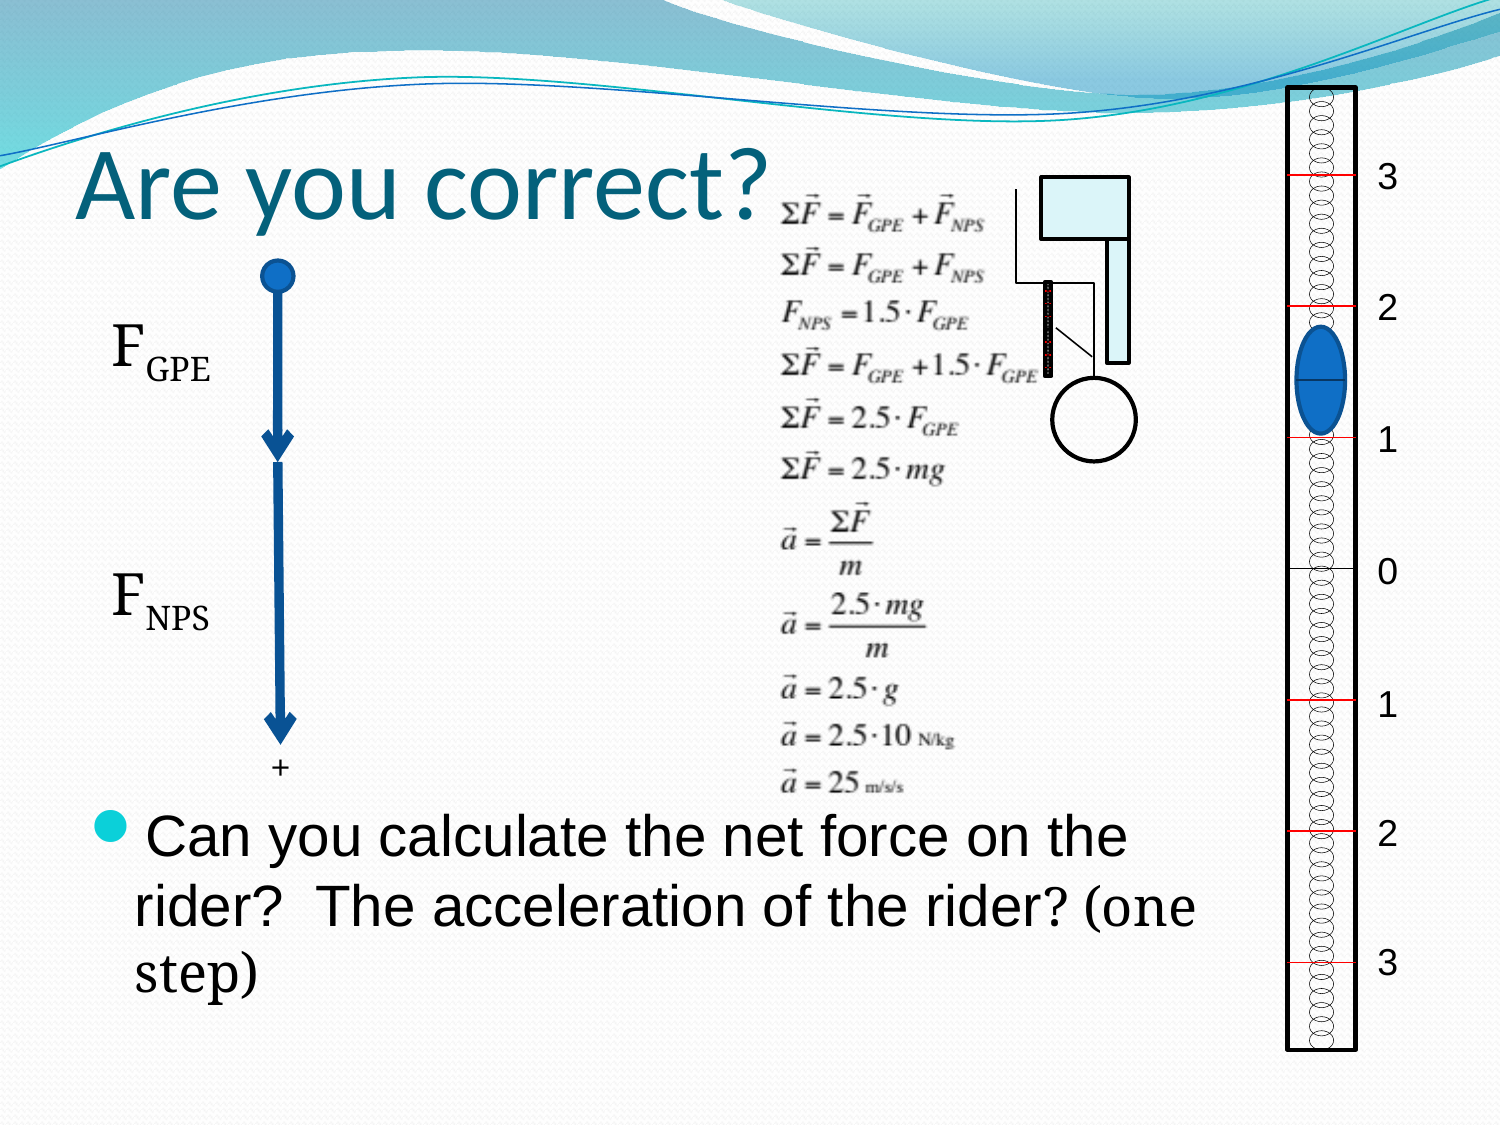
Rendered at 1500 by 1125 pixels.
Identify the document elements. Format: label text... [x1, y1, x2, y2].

title Are you correct? [75, 52, 1425, 241]
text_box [1287, 87, 1413, 1051]
text_box [260, 258, 296, 294]
text_box + [255, 736, 312, 797]
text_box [1047, 325, 1096, 333]
text_box FGPE [96, 300, 272, 396]
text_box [137, 601, 421, 605]
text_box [777, 189, 1043, 796]
list Can you calculate the net force on the rider? The acceleration of the rider? (one step) [75, 791, 1256, 1038]
text_box FNPS [96, 549, 272, 645]
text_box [1047, 188, 1137, 462]
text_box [1040, 176, 1129, 363]
